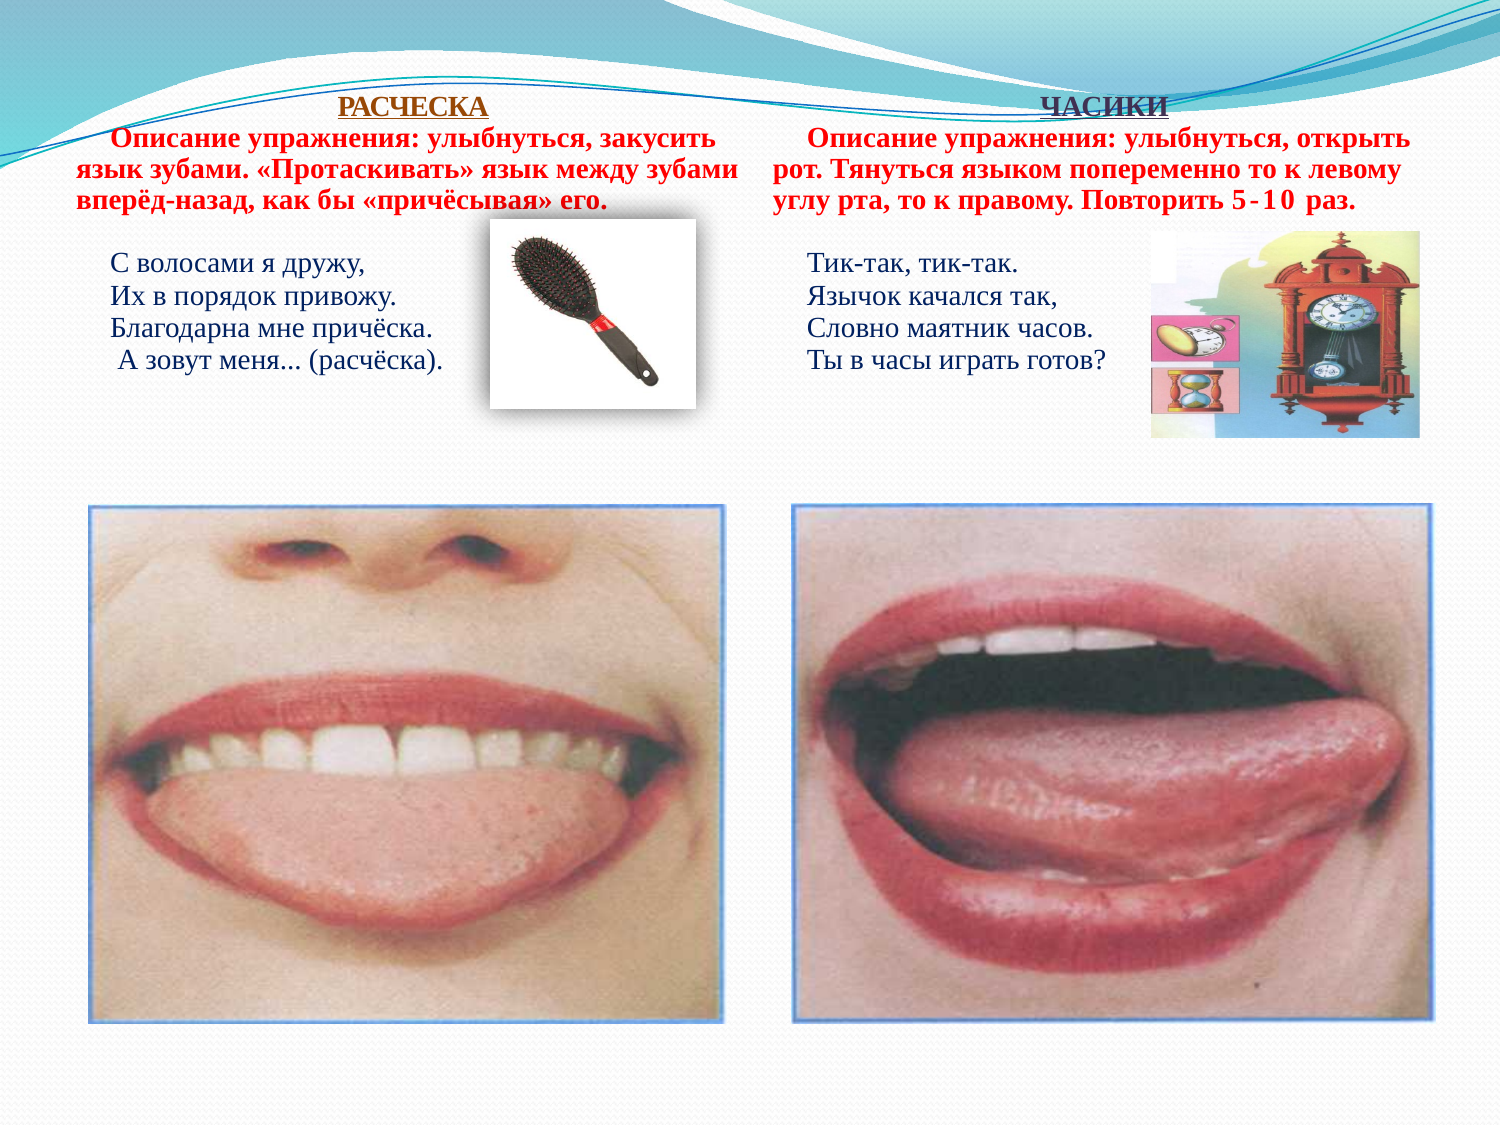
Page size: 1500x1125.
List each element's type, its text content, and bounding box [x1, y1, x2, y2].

picture [88, 504, 727, 1024]
picture [489, 219, 696, 409]
picture [791, 503, 1436, 1024]
table_header ЧАСИКИ Описание упражнения: улыбнуться, открыть рот. Тянуться языком попеременно то к левому углу рта, то к правому. Повторить 5-10 раз. Тик-так, тик-так. Язычок качался так, Словно маятник часов. Ты в часы играть готов? [762, 90, 1447, 1082]
picture [1151, 231, 1420, 438]
table_header РАСЧЕСКА Описание упражнения: улыбнуться, закусить язык зубами. «Протаскивать» язык между зубами вперёд-назад, как бы «причёсывая» его. С волосами я дружу, Их в порядок привожу. Благодарна мне причёска. А зовут меня... (расчёска). [65, 90, 762, 1082]
